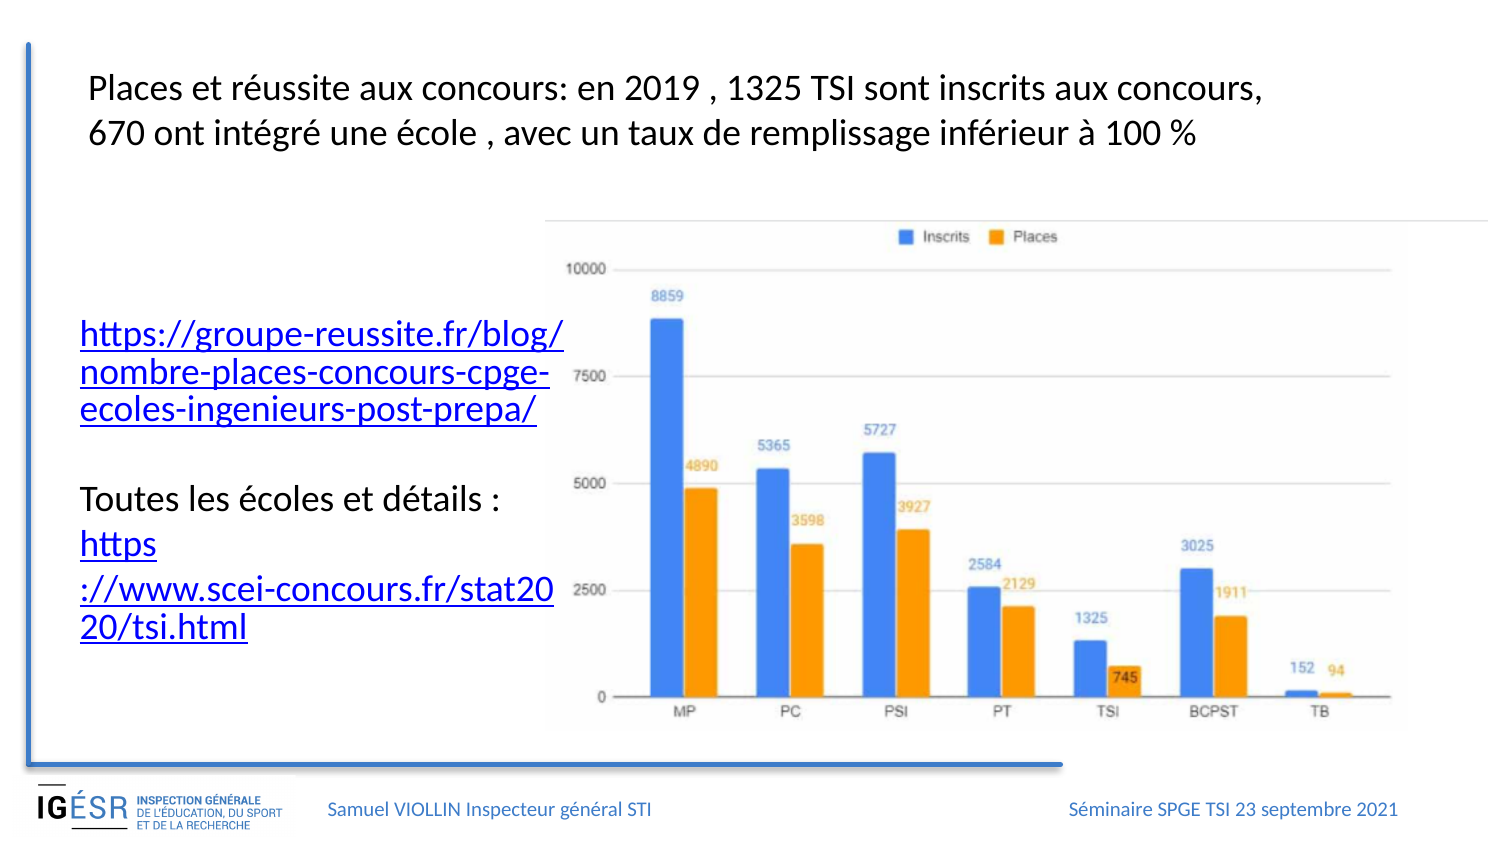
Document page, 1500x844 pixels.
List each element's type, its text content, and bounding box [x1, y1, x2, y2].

text_box Places et réussite aux concours: en 2019 , 1325 TSI sont inscrits aux concours, 670 ont intégré une école , avec un taux de remplissage inférieur à 100 % [73, 55, 1318, 161]
text_box https://groupe-reussite.fr/blog/nombre-places-concours-cpge-ecoles-ingenieurs-post-prepa/ Toutes les écoles et détails : https://www.scei-concours.fr/stat2020/tsi.html [64, 301, 540, 722]
picture [12, 775, 296, 837]
picture [545, 214, 1488, 742]
